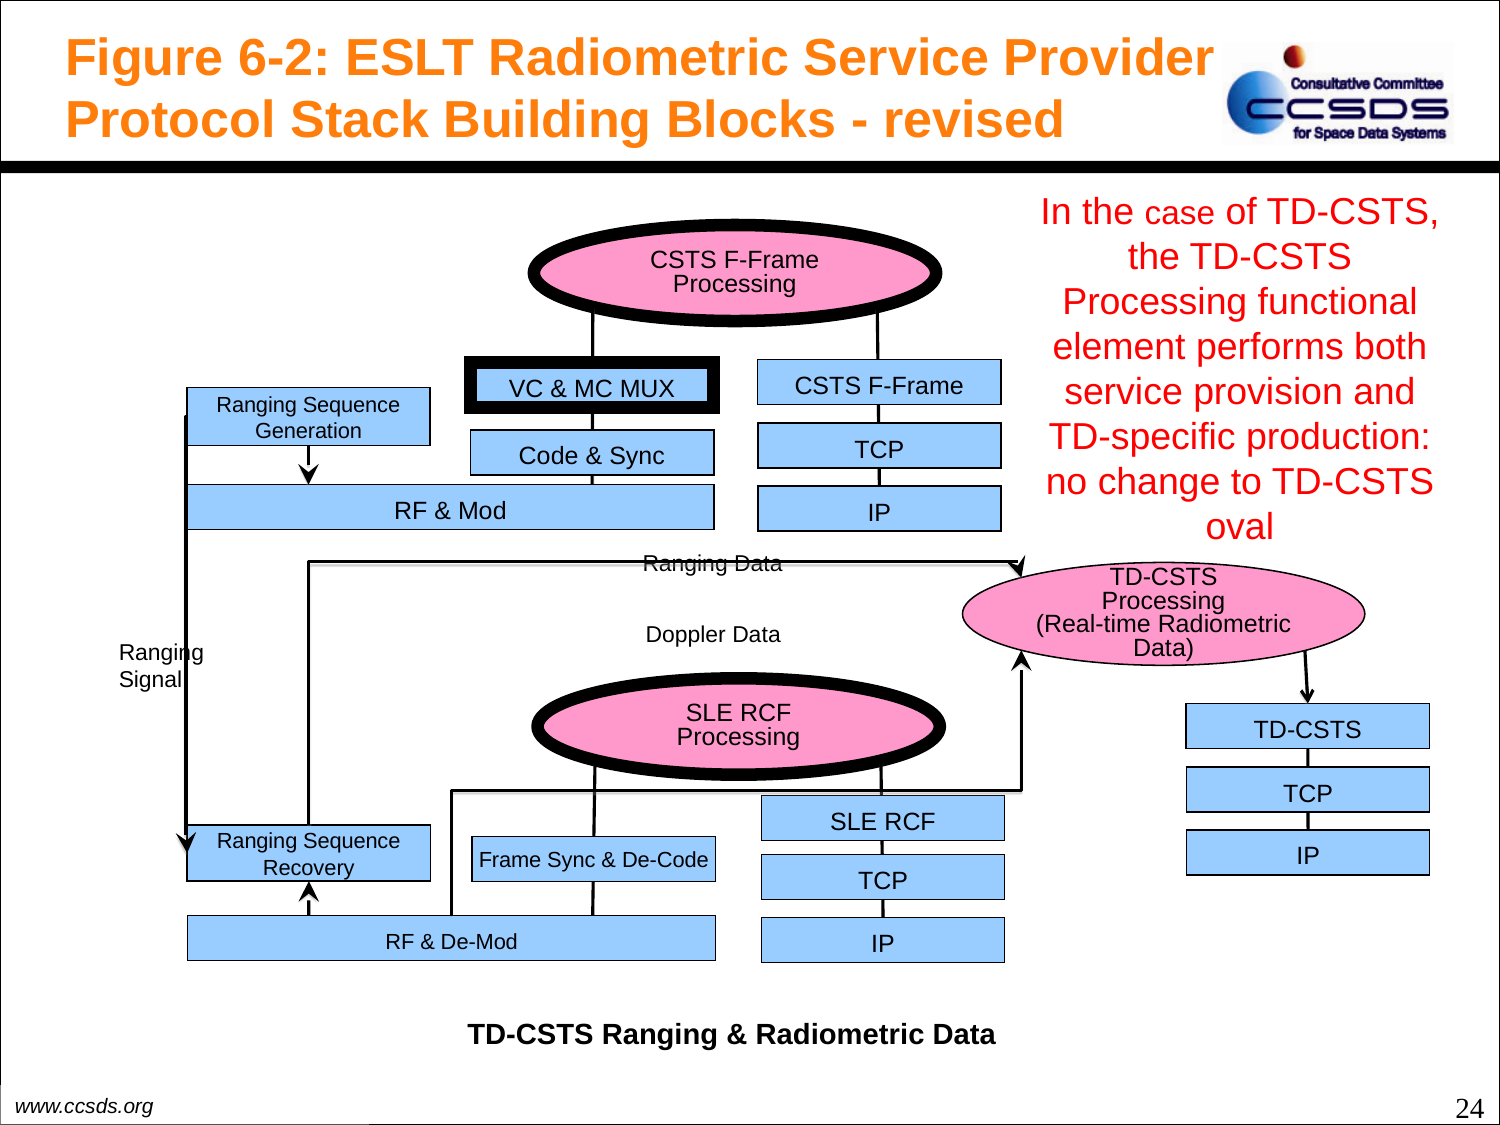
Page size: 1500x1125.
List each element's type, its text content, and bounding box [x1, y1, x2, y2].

text_box TCP [1186, 766, 1303, 812]
text_box TCP [888, 854, 1005, 900]
slide_number 24 [1149, 1082, 1500, 1125]
text_box VC & MC MUX [470, 362, 536, 408]
text_box SLE RCF Processing [874, 690, 940, 762]
text_box SLE RCF [888, 796, 1005, 841]
text_box TCP [885, 423, 1001, 469]
text_box CSTS F-Frame [885, 359, 1001, 405]
text_box IP [874, 917, 1005, 963]
text_box In the case of TD-CSTS, the TD-CSTS Processing functional element performs both service provision and TD-specific production: no change to TD-CSTS oval [1018, 179, 1462, 555]
text_box TCP [794, 423, 871, 469]
text_box Ranging Sequence Generation [186, 387, 431, 446]
picture [1325, 42, 1454, 145]
text_box CSTS F-Frame Processing [533, 224, 937, 322]
text_box CSTS F-Frame [794, 359, 871, 405]
text_box TD-CSTS [1186, 703, 1430, 749]
text_box TD-CSTS Ranging & Radiometric Data [874, 1013, 1012, 1058]
text_box Frame Sync & De-Code [472, 836, 536, 882]
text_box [1303, 623, 1309, 704]
text_box RF & De-Mod [187, 915, 536, 961]
text_box TD-CSTS Processing (Real-time Radiometric Data) [962, 562, 1365, 666]
text_box Code & Sync [470, 429, 536, 475]
text_box IP [1186, 829, 1430, 875]
text_box Ranging Sequence Recovery [187, 825, 431, 882]
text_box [876, 306, 880, 487]
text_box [603, 497, 870, 1069]
text_box TD-CSTS Ranging & Radiometric Data [452, 1013, 536, 1058]
text_box Ranging Signal [193, 629, 219, 700]
text_box RF & Mod [193, 484, 536, 530]
title Figure 6-2: ESLT Radiometric Service Provider Protocol Stack Building Blocks - revised [50, 23, 1325, 148]
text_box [541, 344, 790, 1058]
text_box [880, 760, 884, 918]
text_box Ranging Signal [103, 629, 181, 700]
text_box TCP [1312, 766, 1430, 812]
text_box IP [794, 486, 1001, 532]
